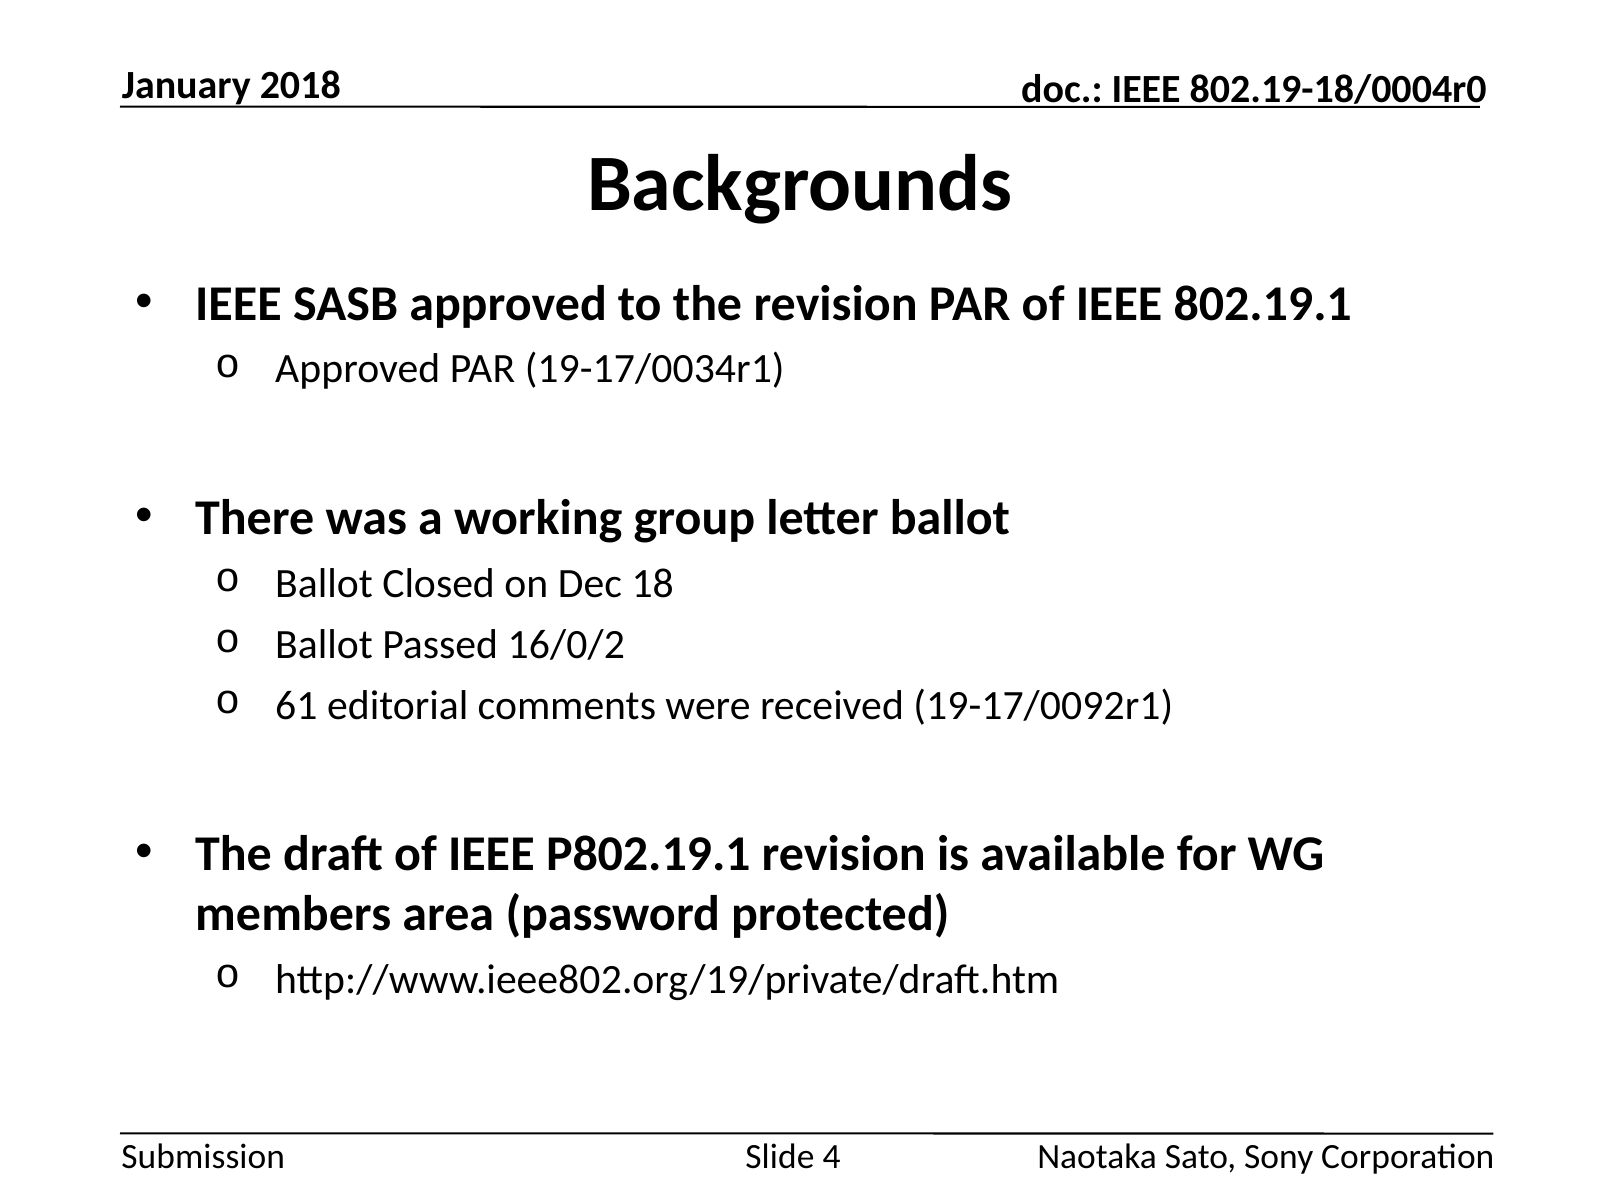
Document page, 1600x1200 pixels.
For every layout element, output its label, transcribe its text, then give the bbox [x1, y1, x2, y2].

footer Naotaka Sato, Sony Corporation [937, 1132, 1495, 1174]
slide_number Slide 4 [733, 1132, 854, 1197]
list IEEE SASB approved to the revision PAR of IEEE 802.19.1 Approved PAR (19-17/0034r1) There was a working group letter ballot Ballot Closed on Dec 18 Ballot Passed 16/0/2 61 editorial comments were received (19-17/0092r1) The draft of IEEE P802.19.1 revision is available for WG members area (password protected) http://www.ieee802.org/19/private/draft.htm [119, 262, 1480, 1126]
title Backgrounds [119, 119, 1480, 238]
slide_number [121, 58, 451, 107]
